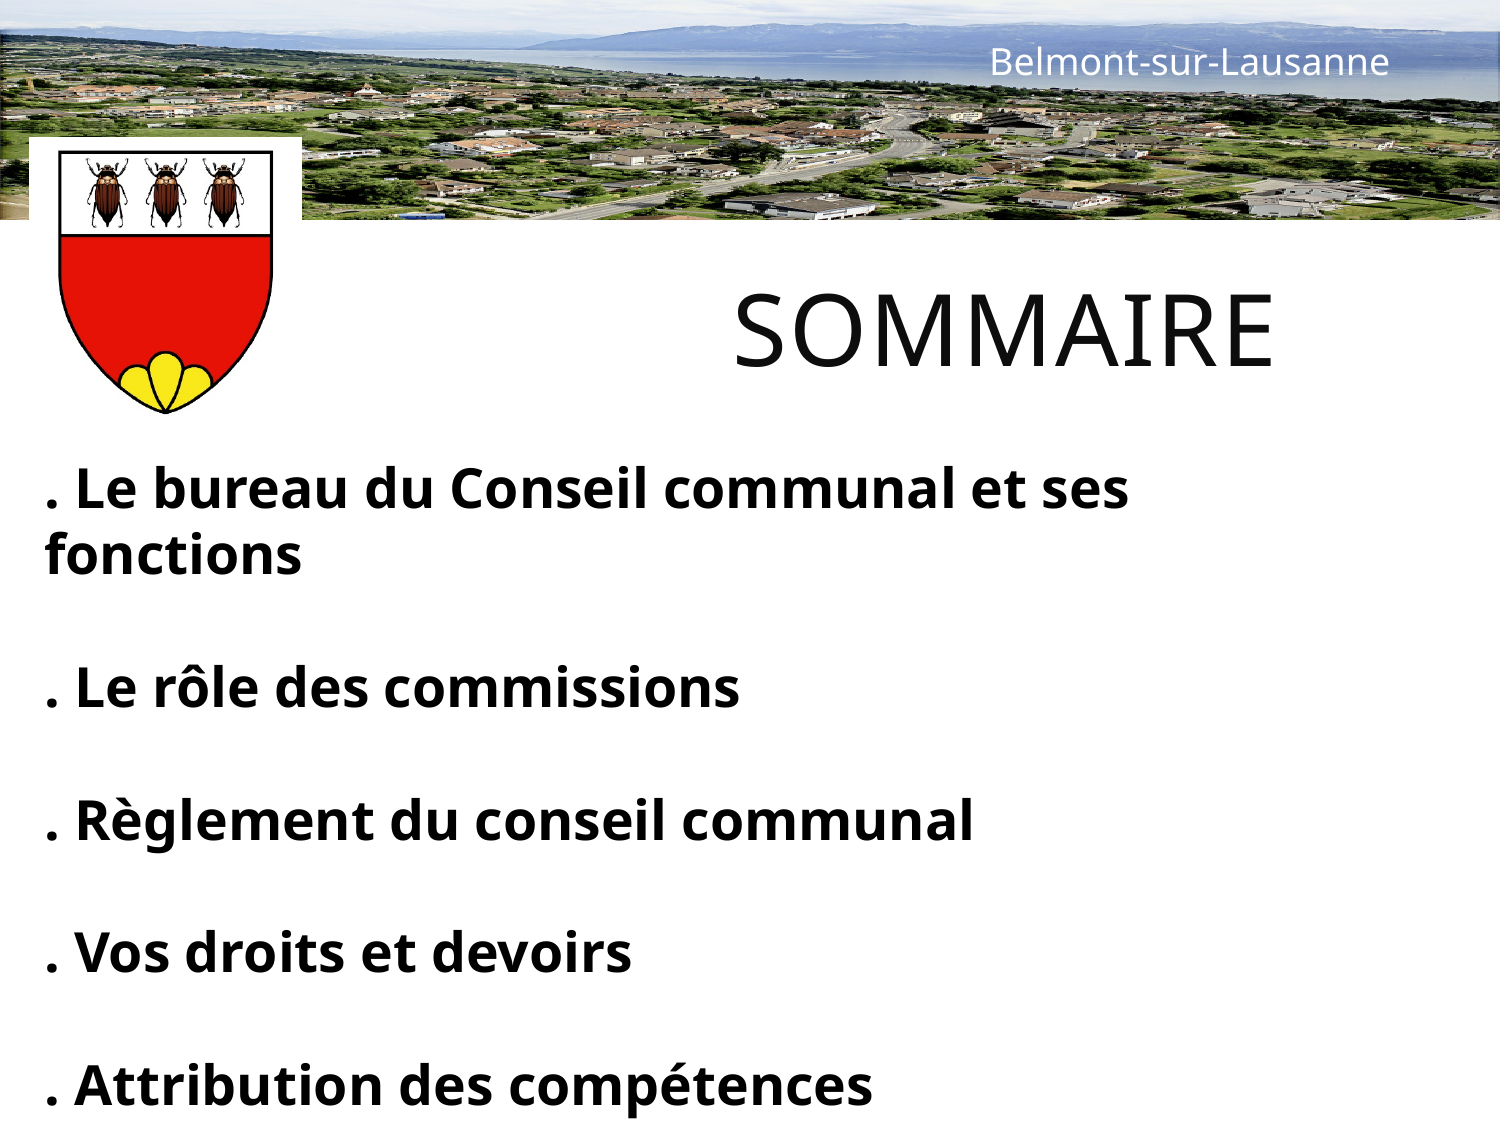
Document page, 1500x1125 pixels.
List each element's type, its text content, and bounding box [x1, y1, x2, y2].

picture [0, 0, 1500, 428]
text_box . Le bureau du Conseil communal et ses fonctions . Le rôle des commissions . Règlement du conseil communal . Vos droits et devoirs . Attribution des compétences [29, 444, 1388, 1125]
title Sommaire [305, 243, 1500, 431]
